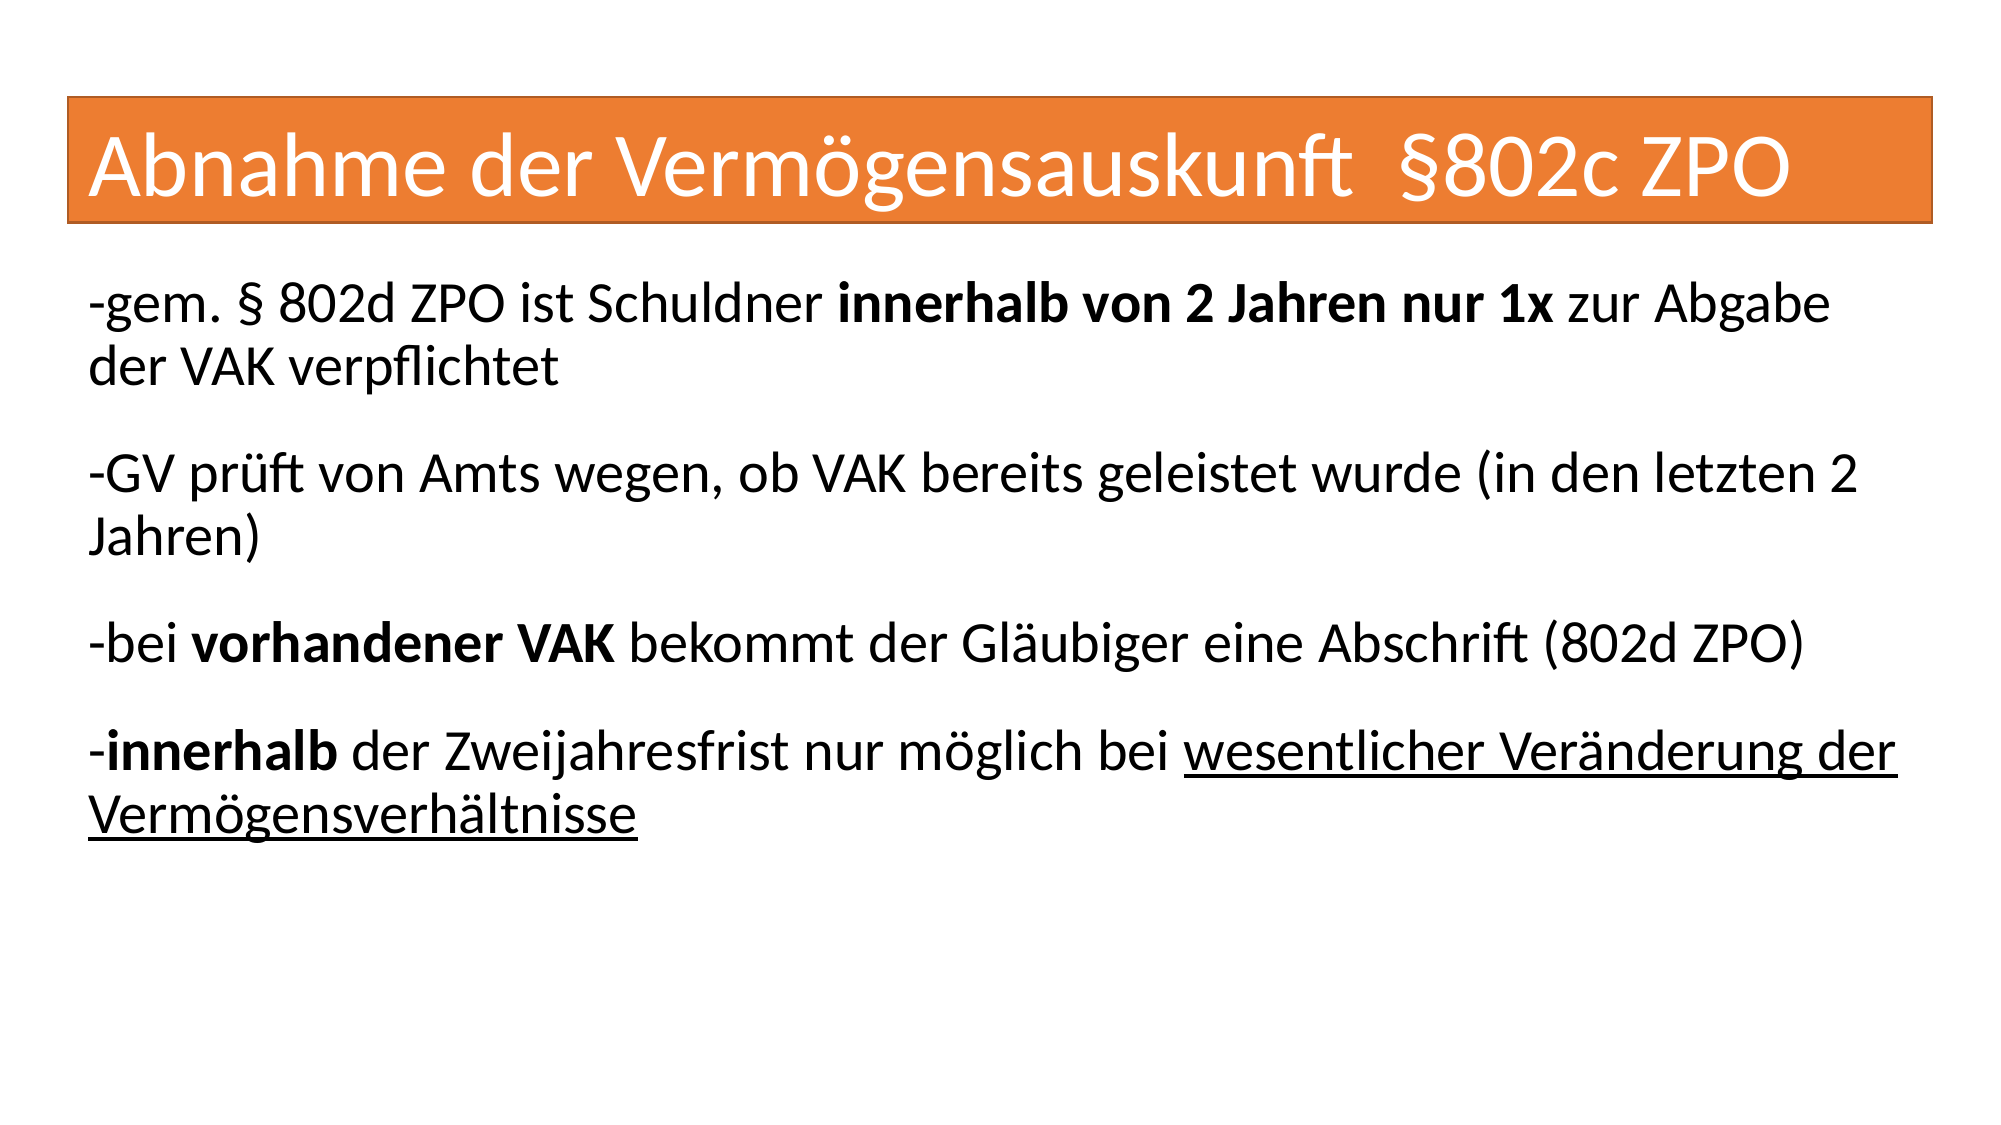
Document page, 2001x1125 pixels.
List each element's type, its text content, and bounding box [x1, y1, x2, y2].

title Abnahme der Vermögensauskunft §802c ZPO [67, 96, 1933, 224]
list -gem. § 802d ZPO ist Schuldner innerhalb von 2 Jahren nur 1x zur Abgabe der VAK verpflichtet -GV prüft von Amts wegen, ob VAK bereits geleistet wurde (in den letzten 2 Jahren) -bei vorhandener VAK bekommt der Gläubiger eine Abschrift (802d ZPO) -innerhalb der Zweijahresfrist nur möglich bei wesentlicher Veränderung der Vermögensverhältnisse [68, 252, 1932, 1000]
